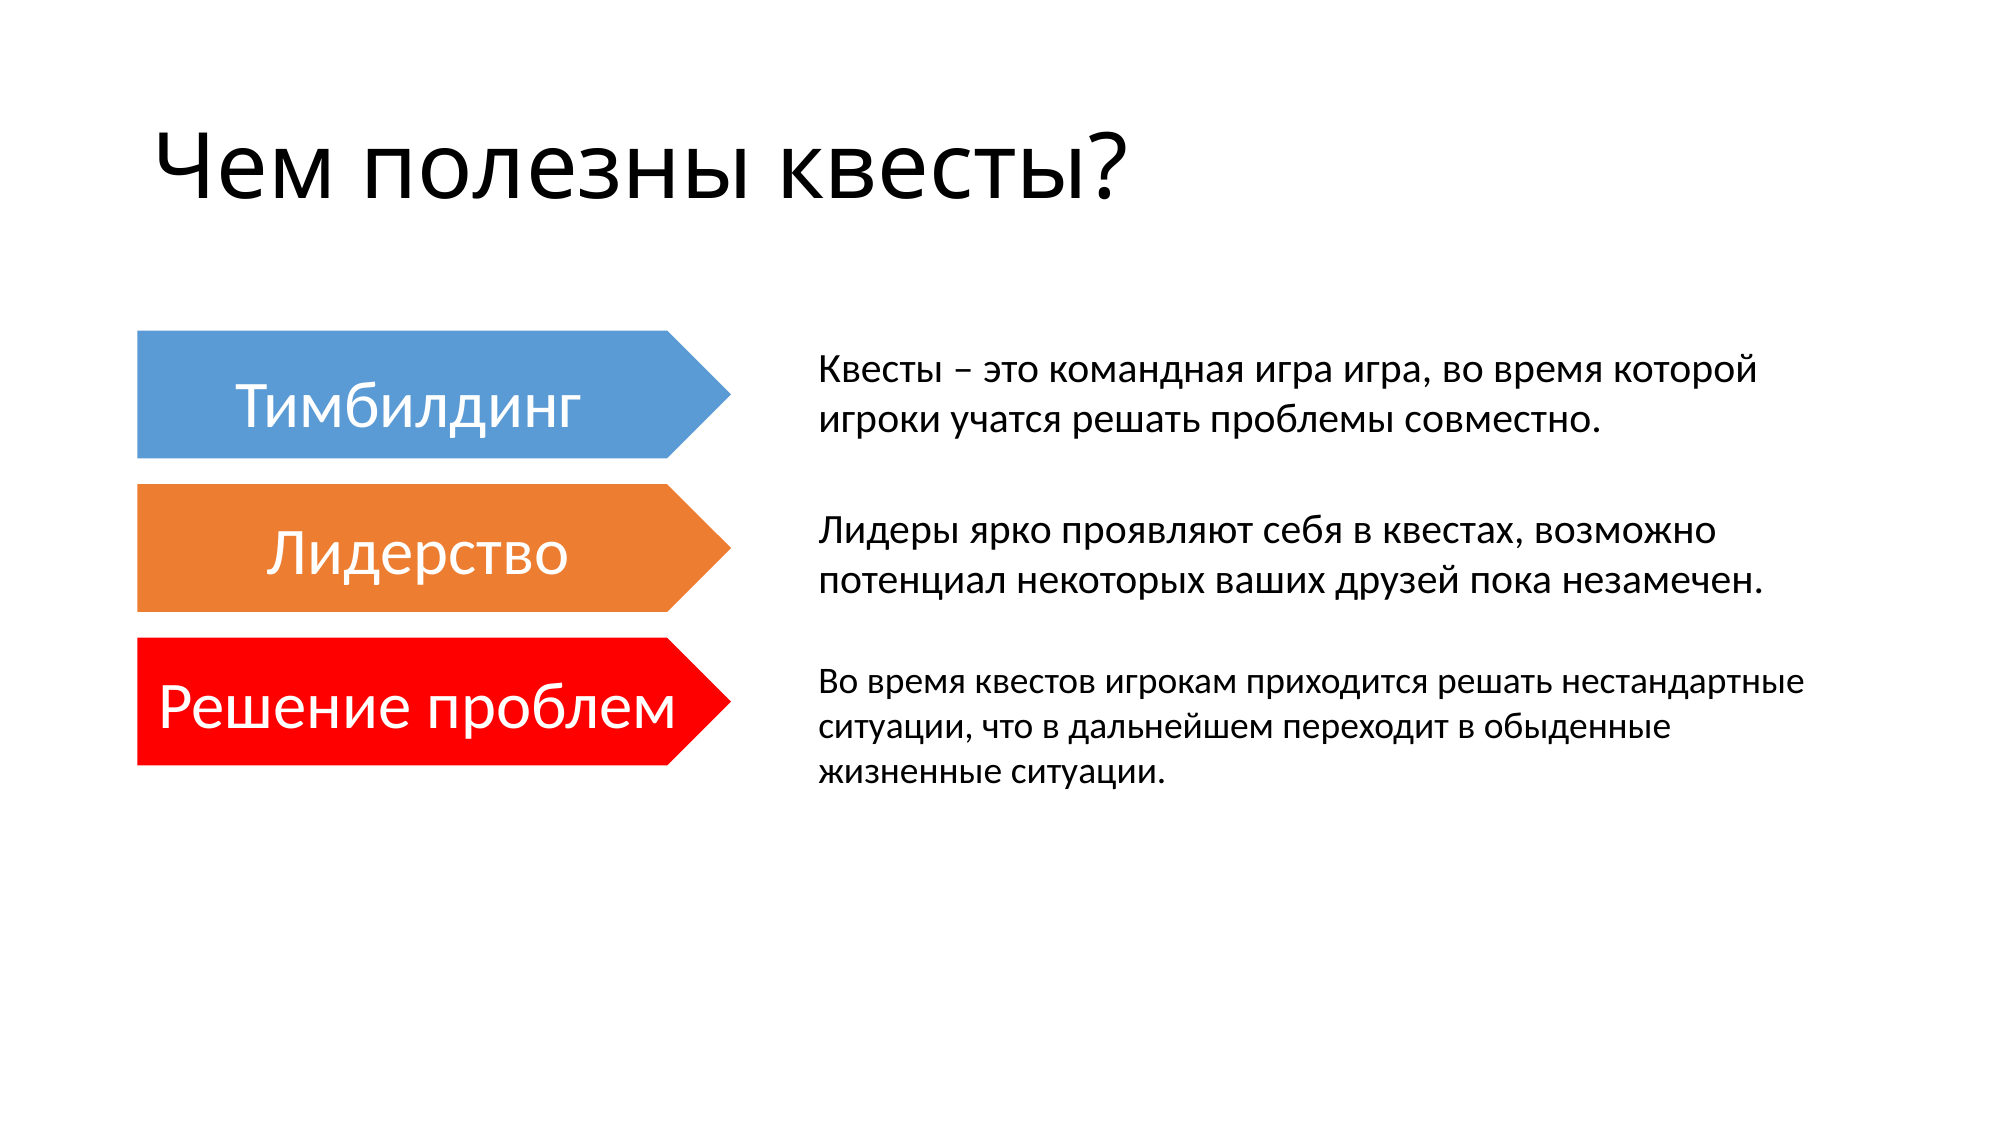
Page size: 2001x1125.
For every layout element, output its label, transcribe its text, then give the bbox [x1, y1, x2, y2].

text_box Тимбилдинг [136, 329, 733, 460]
text_box Лидеры ярко проявляют себя в квестах, возможно потенциал некоторых ваших друзей пока незамечен. [803, 494, 1882, 610]
text_box Во время квестов игрокам приходится решать нестандартные ситуации, что в дальнейшем переходит в обыденные жизненные ситуации. [803, 648, 1863, 799]
text_box Квесты – это командная игра игра, во время которой игроки учатся решать проблемы совместно. [803, 333, 1863, 448]
text_box Решение проблем [136, 636, 733, 767]
title Чем полезны квесты? [137, 59, 1863, 278]
text_box Лидерство [136, 483, 733, 613]
